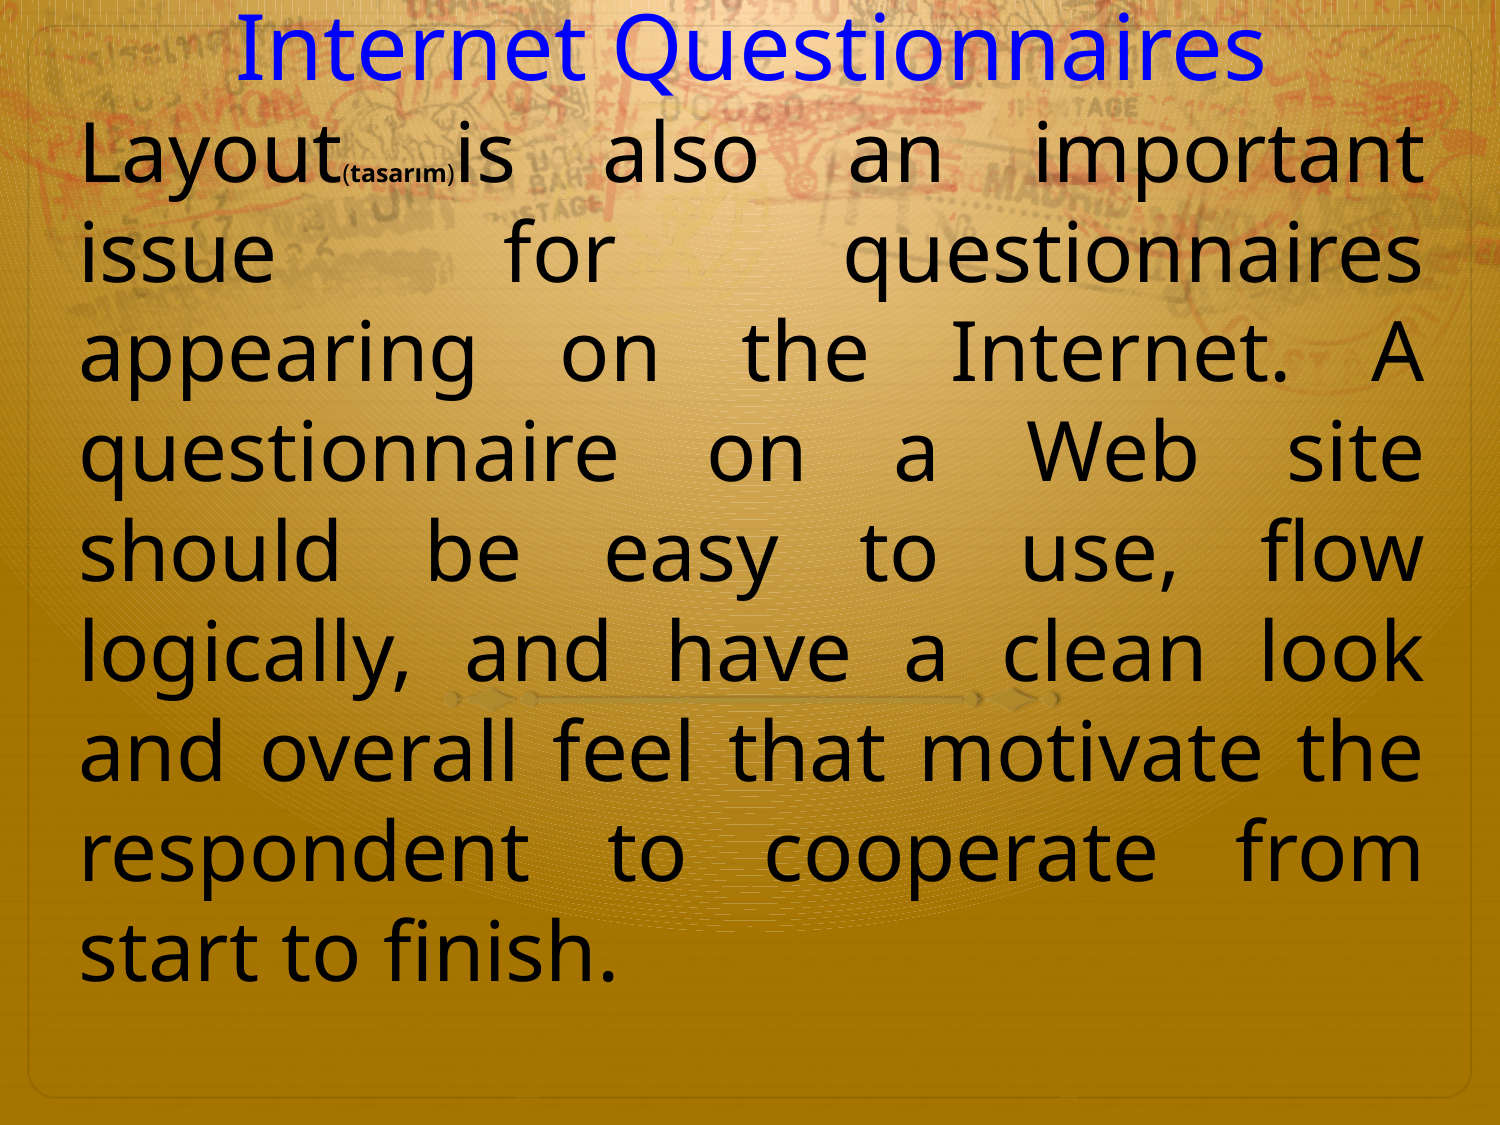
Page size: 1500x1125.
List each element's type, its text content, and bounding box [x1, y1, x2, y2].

picture [0, 0, 1500, 1125]
text_box Internet Questionnaires Layout(tasarım)is also an important issue for questionnaires appearing on the Internet. A questionnaire on a Web site should be easy to use, flow logically, and have a clean look and overall feel that motivate the respondent to cooperate from start to finish. [63, 0, 1441, 1006]
